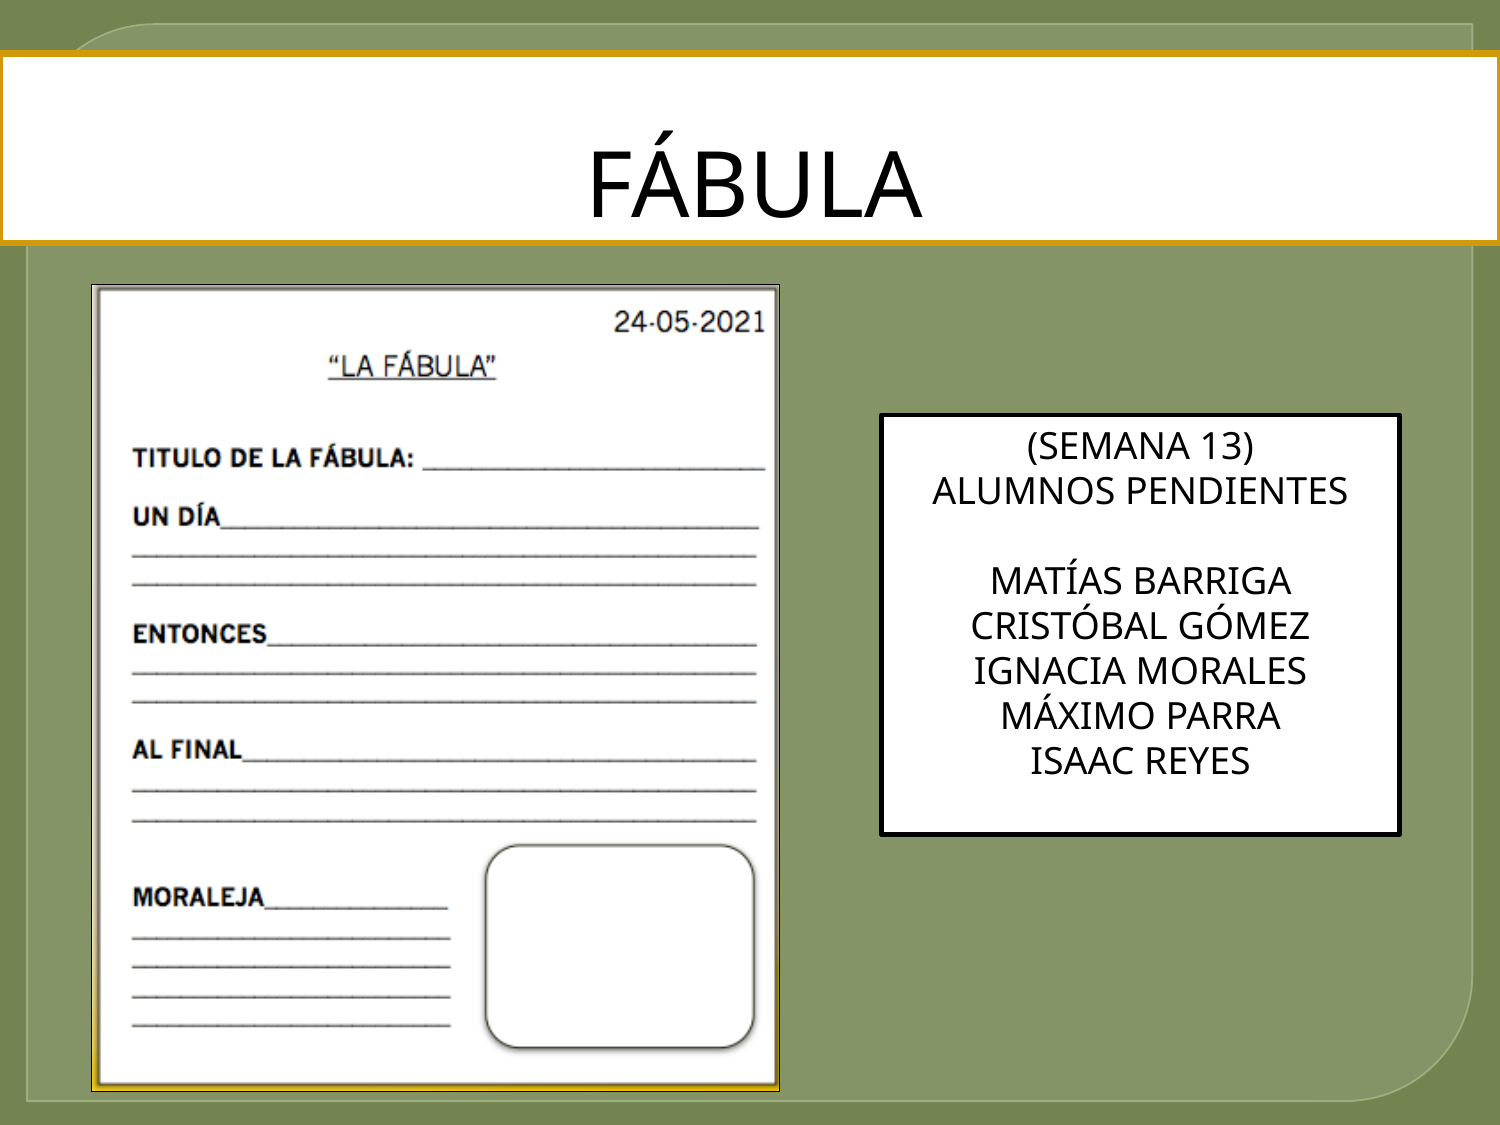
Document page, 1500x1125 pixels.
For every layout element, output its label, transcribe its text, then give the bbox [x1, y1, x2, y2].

text_box (SEMANA 13) ALUMNOS PENDIENTES MATÍAS BARRIGA CRISTÓBAL GÓMEZ IGNACIA MORALES MÁXIMO PARRA ISAAC REYES [881, 414, 1400, 835]
title FÁBULA [0, 50, 1500, 246]
picture [90, 284, 781, 1092]
